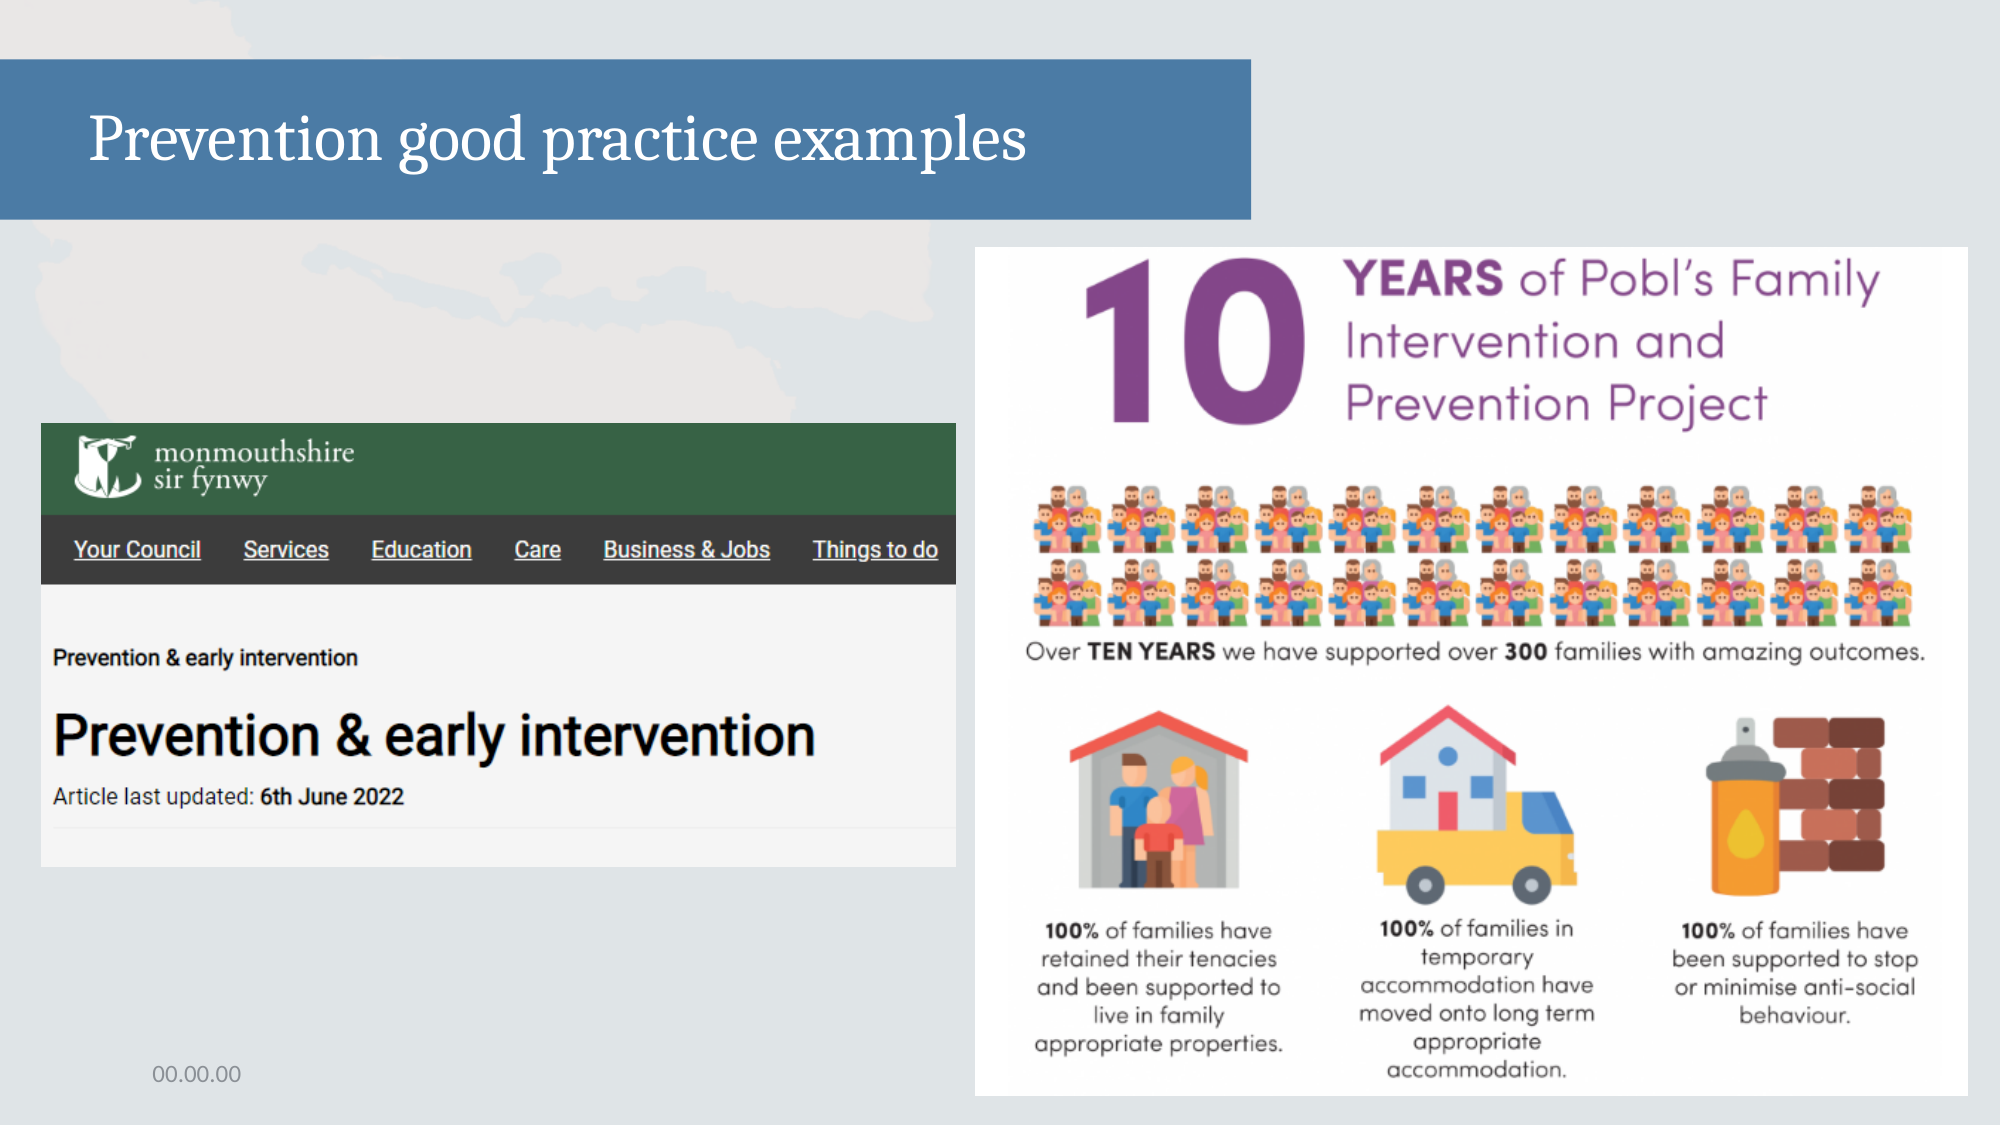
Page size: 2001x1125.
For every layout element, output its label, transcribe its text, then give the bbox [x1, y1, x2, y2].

picture [975, 247, 1968, 1096]
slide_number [137, 1042, 588, 1103]
title Prevention good practice examples [73, 30, 1799, 249]
picture [41, 423, 956, 867]
slide_number 8 [1412, 1096, 1863, 1103]
